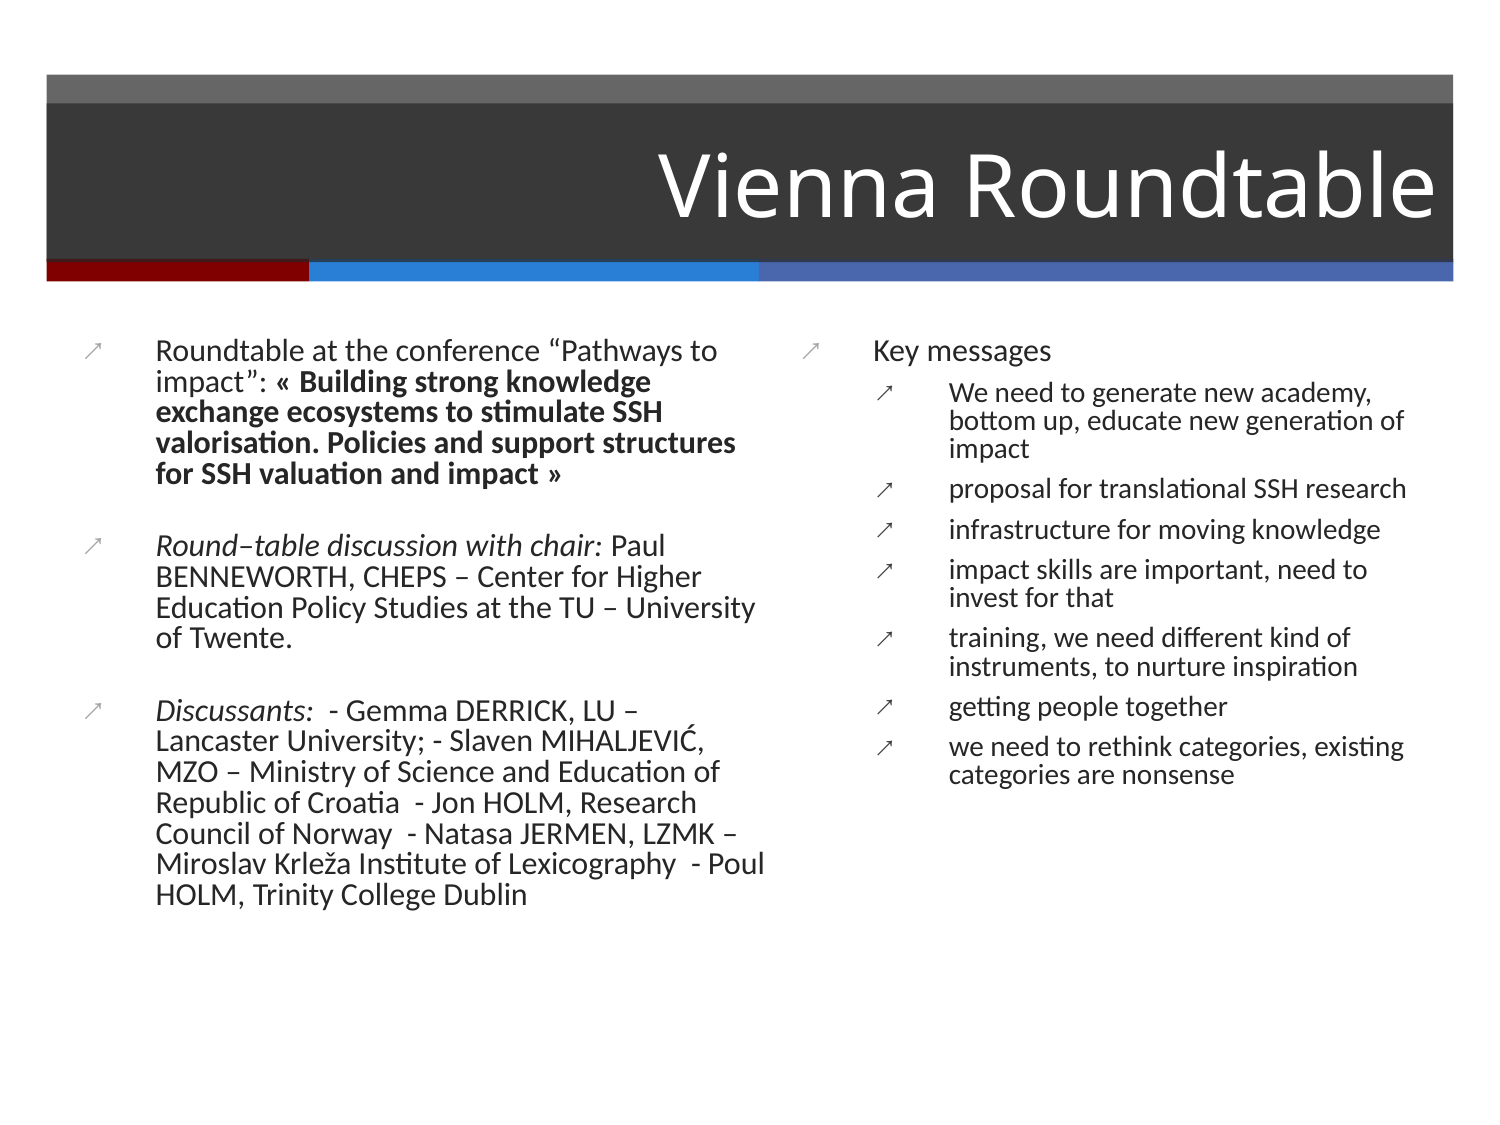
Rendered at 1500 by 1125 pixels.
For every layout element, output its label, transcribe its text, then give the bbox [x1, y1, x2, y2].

list Roundtable at the conference “Pathways to impact”: « Building strong knowledge exchange ecosystems to stimulate SSH valorisation. Policies and support structures for SSH valuation and impact » Round–table discussion with chair: Paul BENNEWORTH, CHEPS – Center for Higher Education Policy Studies at the TU – University of Twente. Discussants: - Gemma DERRICK, LU – Lancaster University; - Slaven MIHALJEVIĆ, MZO – Ministry of Science and Education of Republic of Croatia - Jon HOLM, Research Council of Norway - Natasa JERMEN, LZMK – Miroslav Krleža Institute of Lexicography - Poul HOLM, Trinity College Dublin [66, 329, 783, 982]
title Vienna Roundtable [46, 103, 1454, 263]
list Key messages We need to generate new academy, bottom up, educate new generation of impact proposal for translational SSH research infrastructure for moving knowledge impact skills are important, need to invest for that training, we need different kind of instruments, to nurture inspiration getting people together we need to rethink categories, existing categories are nonsense [783, 329, 1429, 982]
